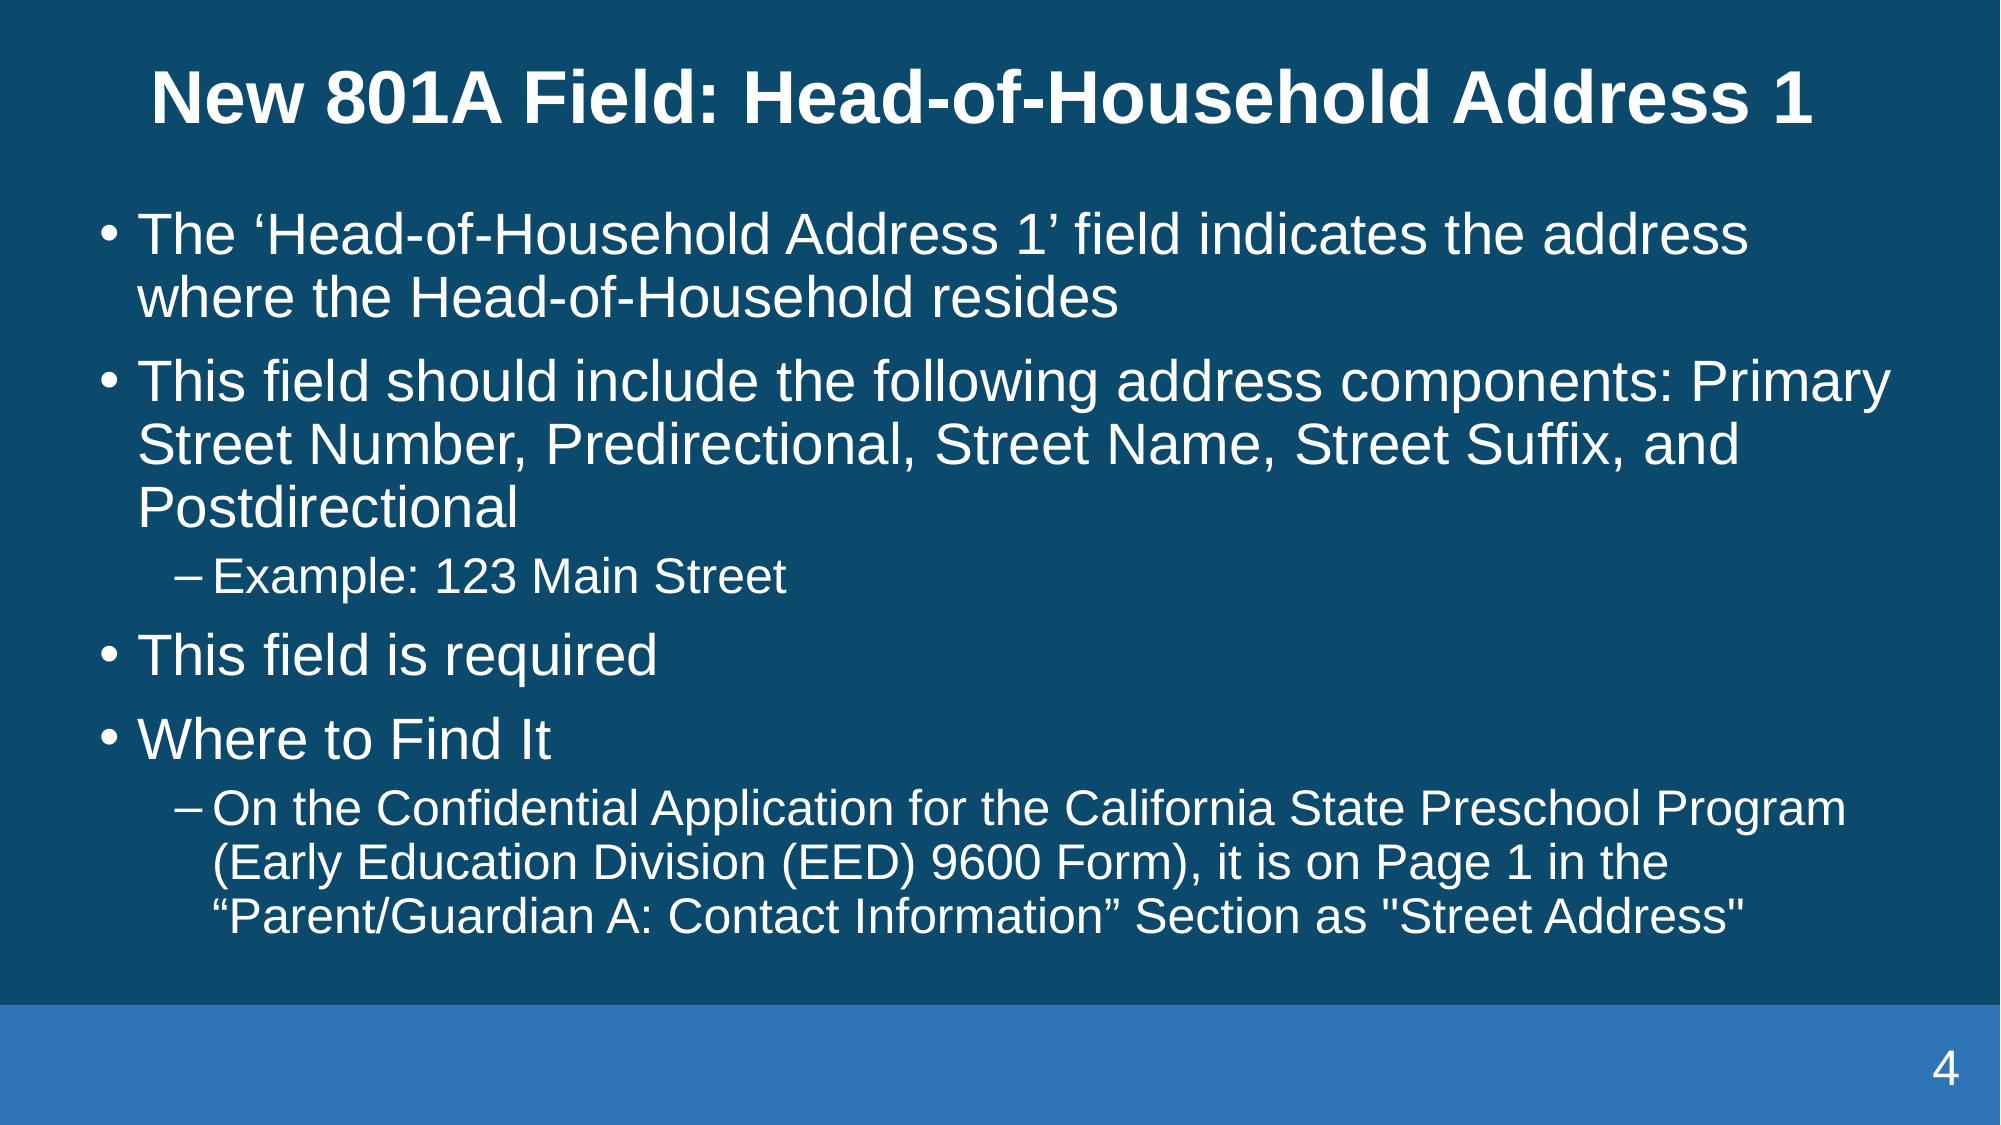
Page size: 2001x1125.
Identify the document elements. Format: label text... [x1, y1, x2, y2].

slide_number 4 [1524, 1035, 1975, 1095]
title New 801A Field: Head-of-Household Address 1 [24, 0, 1941, 200]
list The ‘Head-of-Household Address 1’ field indicates the address where the Head-of-Household resides This field should include the following address components: Primary Street Number, Predirectional, Street Name, Street Suffix, and Postdirectional Example: 123 Main Street This field is required Where to Find It On the Confidential Application for the California State Preschool Program (Early Education Division (EED) 9600 Form), it is on Page 1 in the “Parent/Guardian A: Contact Information” Section as "Street Address" [84, 196, 1918, 952]
